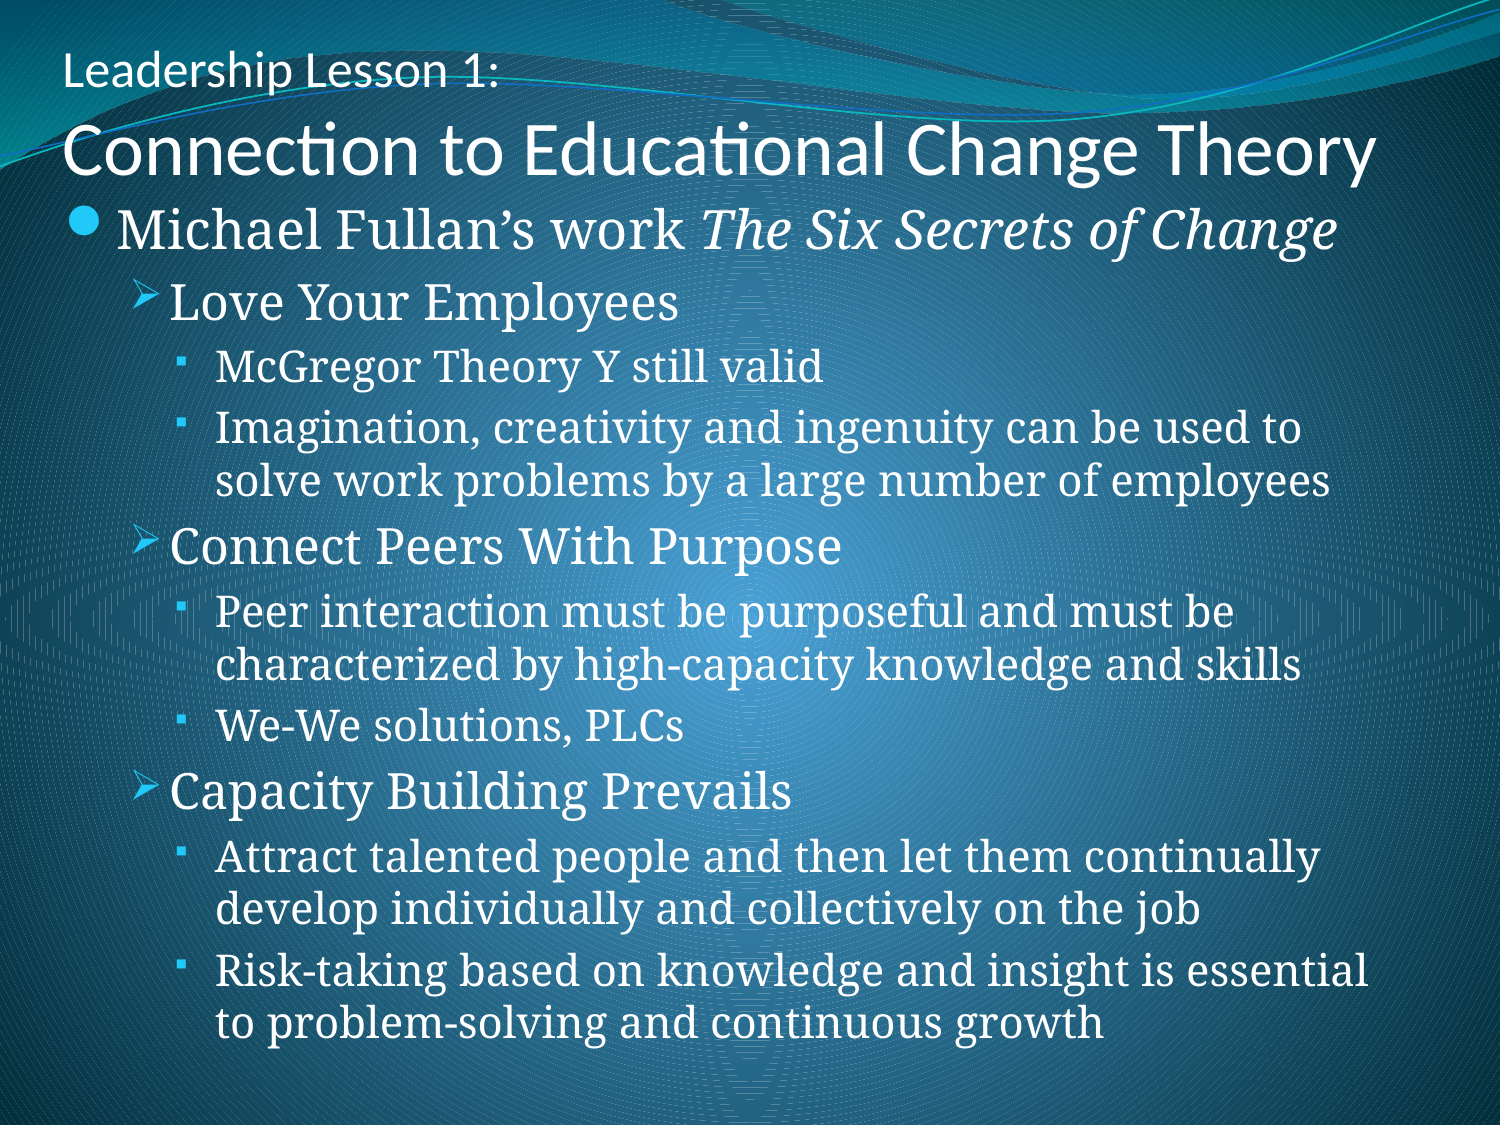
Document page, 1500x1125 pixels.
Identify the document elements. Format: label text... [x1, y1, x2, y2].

title Leadership Lesson 1: Connection to Educational Change Theory [62, 3, 1413, 187]
list Michael Fullan’s work The Six Secrets of Change Love Your Employees McGregor Theory Y still valid Imagination, creativity and ingenuity can be used to solve work problems by a large number of employees Connect Peers With Purpose Peer interaction must be purposeful and must be characterized by high-capacity knowledge and skills We-We solutions, PLCs Capacity Building Prevails Attract talented people and then let them continually develop individually and collectively on the job Risk-taking based on knowledge and insight is essential to problem-solving and continuous growth [50, 187, 1425, 1125]
